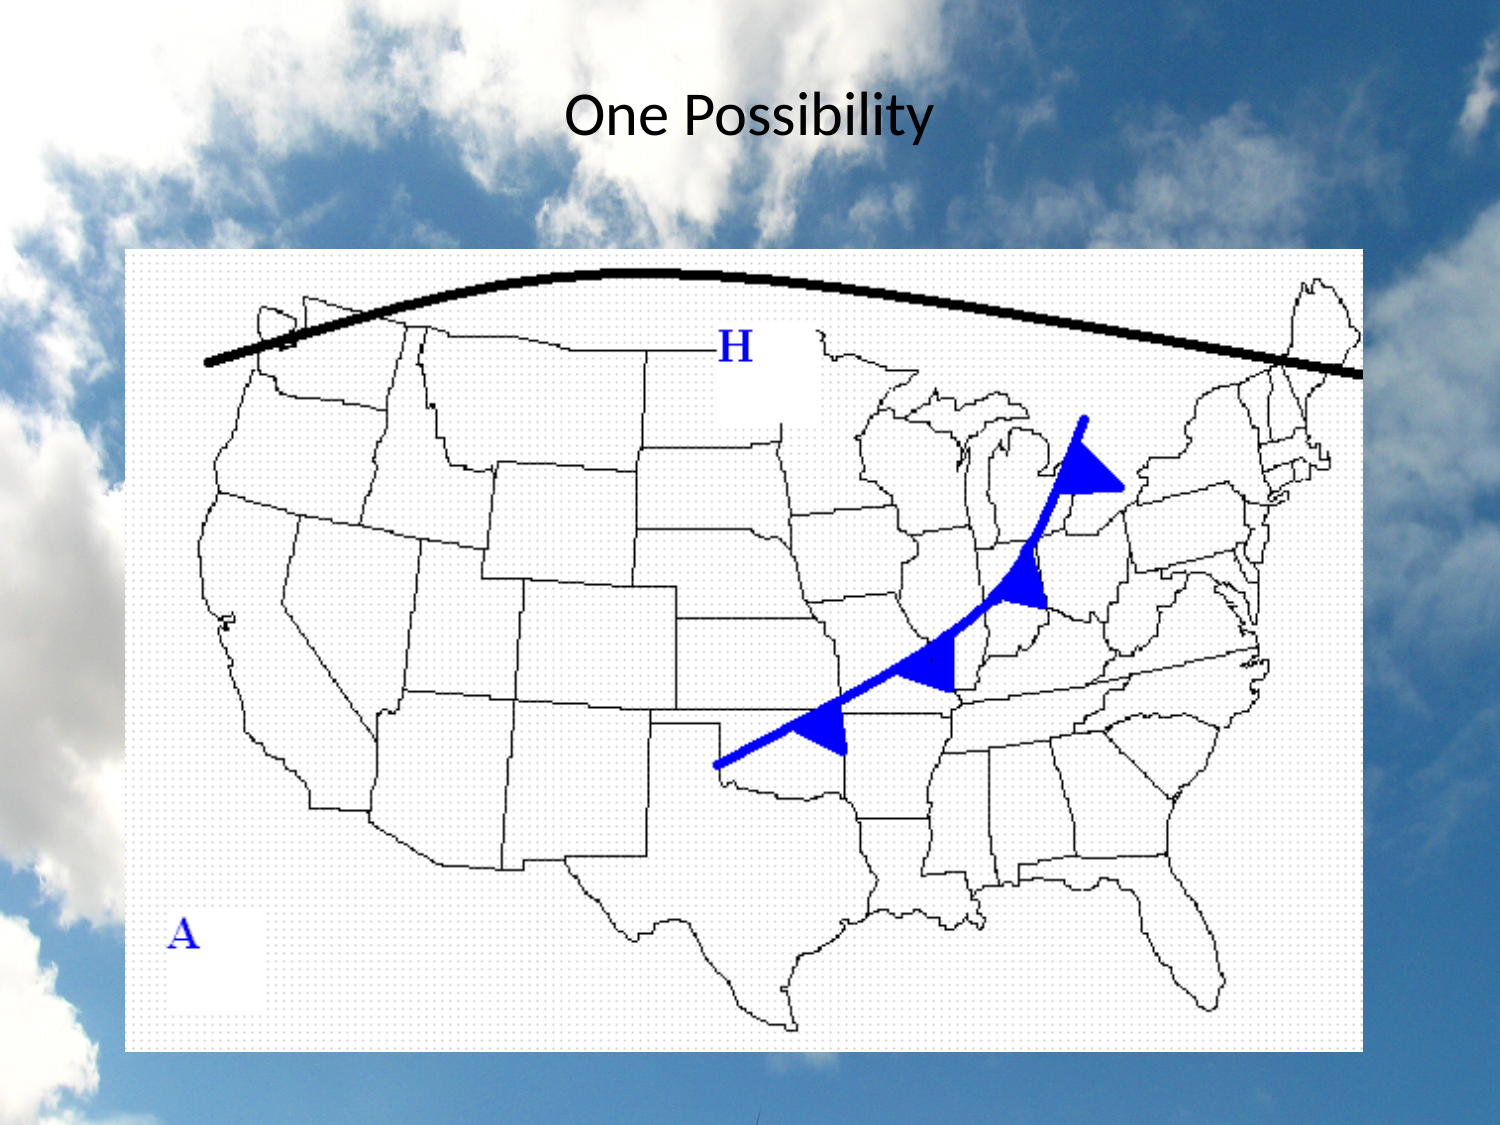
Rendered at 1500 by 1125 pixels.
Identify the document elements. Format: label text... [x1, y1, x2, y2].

title One Possibility [75, 45, 1425, 175]
picture [0, 0, 1500, 1125]
